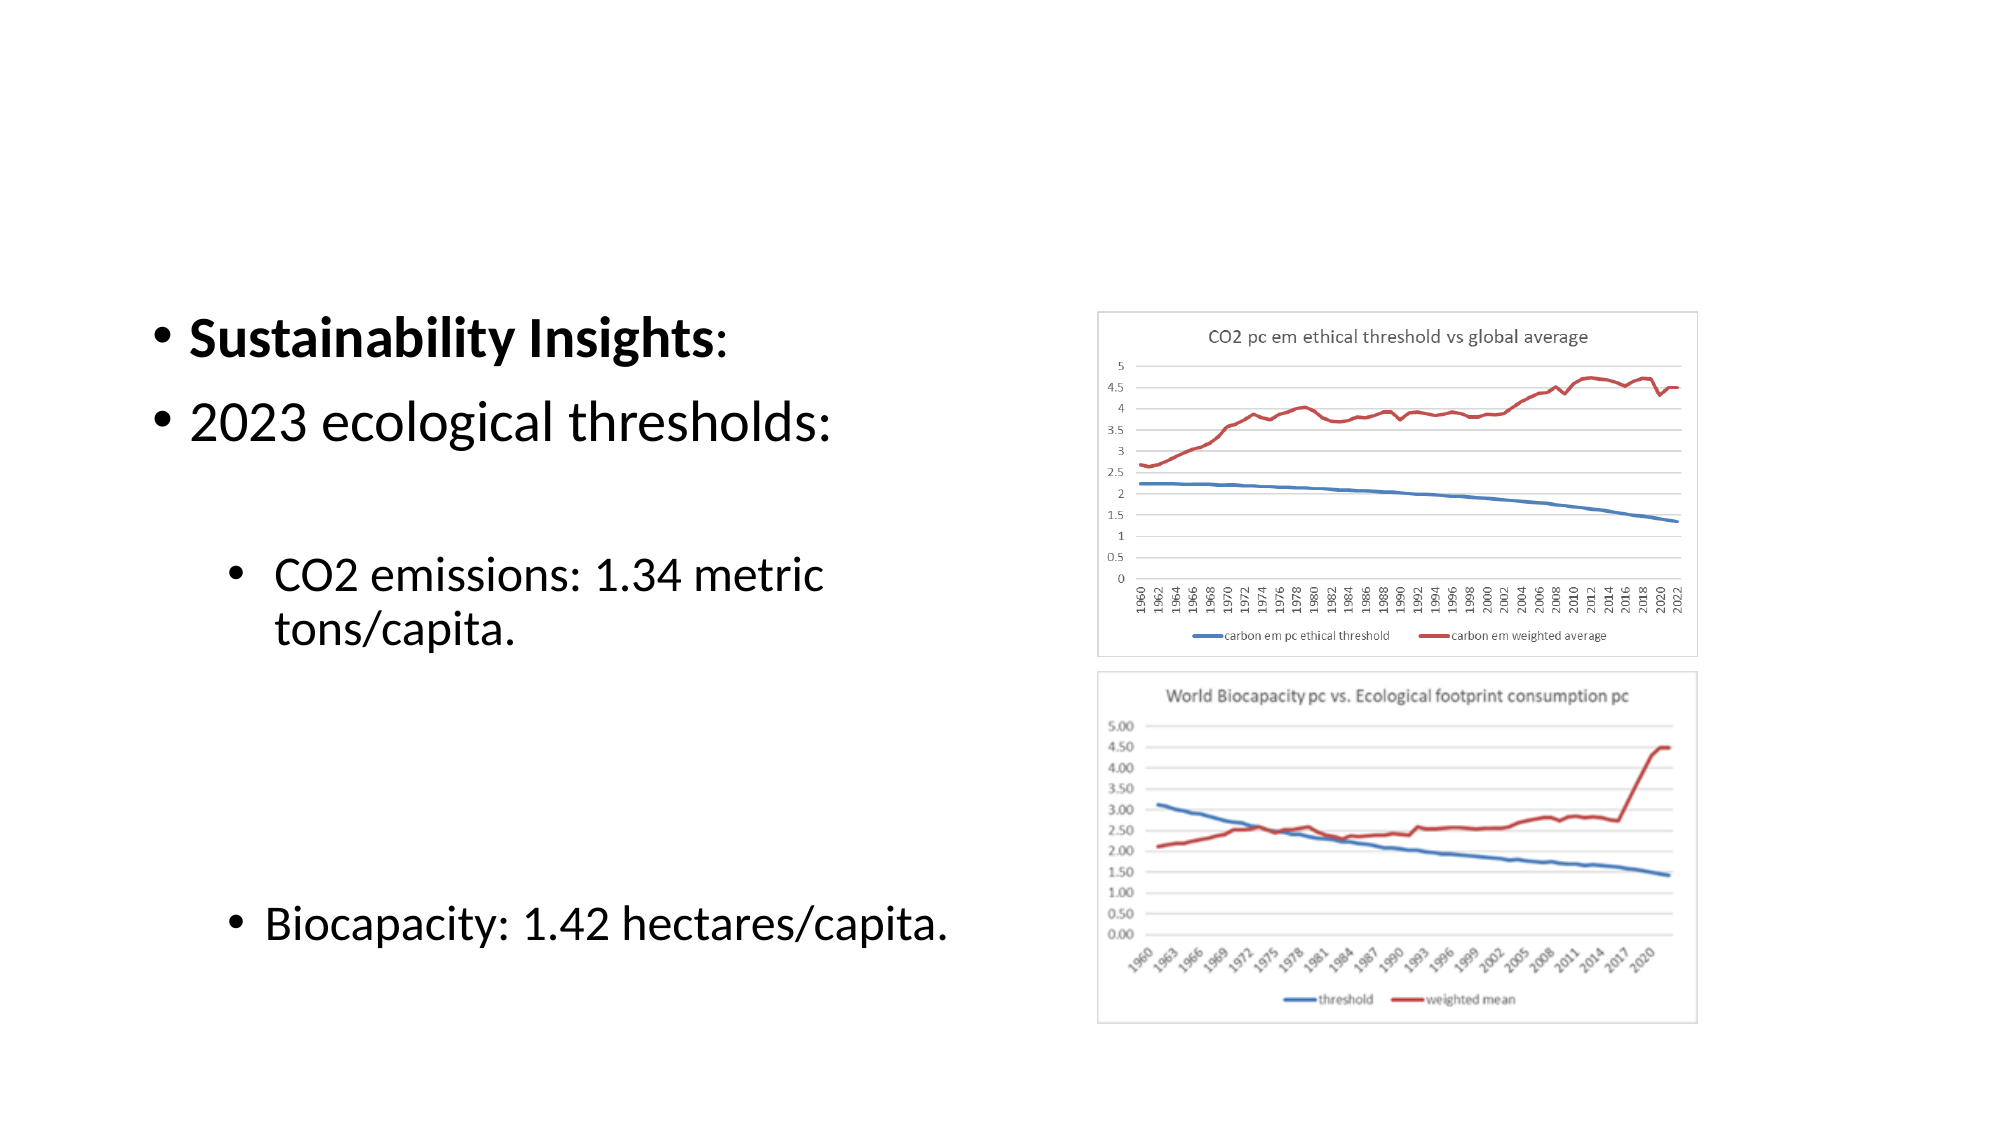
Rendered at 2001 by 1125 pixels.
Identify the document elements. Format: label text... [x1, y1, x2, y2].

list Sustainability Insights: 2023 ecological thresholds: CO2 emissions: 1.34 metric tons/capita. Biocapacity: 1.42 hectares/capita. [137, 299, 988, 1014]
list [1097, 311, 1698, 657]
picture [1097, 671, 1698, 1024]
